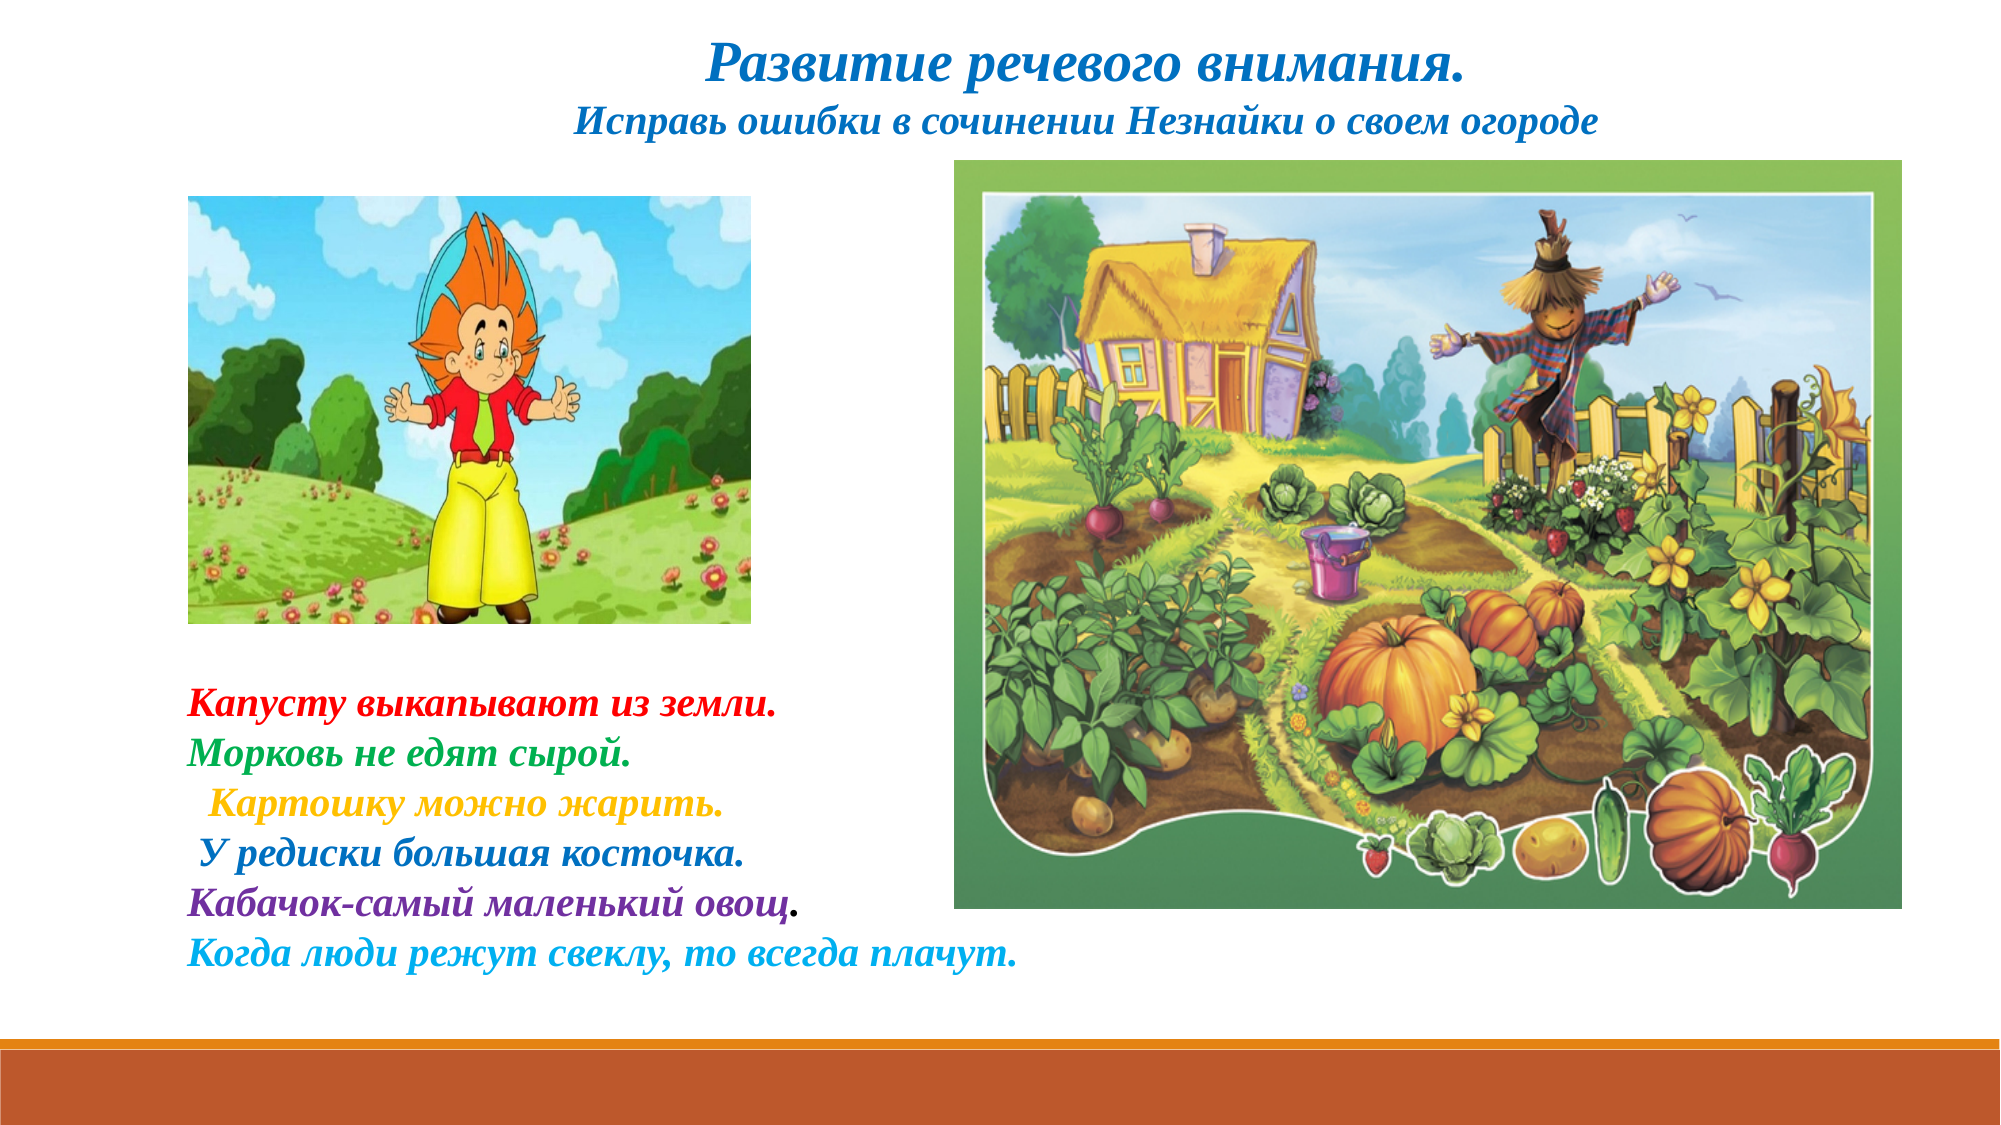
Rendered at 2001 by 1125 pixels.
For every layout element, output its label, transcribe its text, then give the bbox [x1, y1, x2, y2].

text_box Развитие речевого внимания. Исправь ошибки в сочинении Незнайки о своем огороде [469, 15, 1704, 151]
picture [954, 159, 1902, 909]
text_box Капусту выкапывают из земли. Морковь не едят сырой. Картошку можно жарить. У редиски большая косточка. Кабачок-самый маленький овощ. Когда люди режут свеклу, то всегда плачут. [172, 667, 1044, 983]
picture [187, 195, 752, 625]
